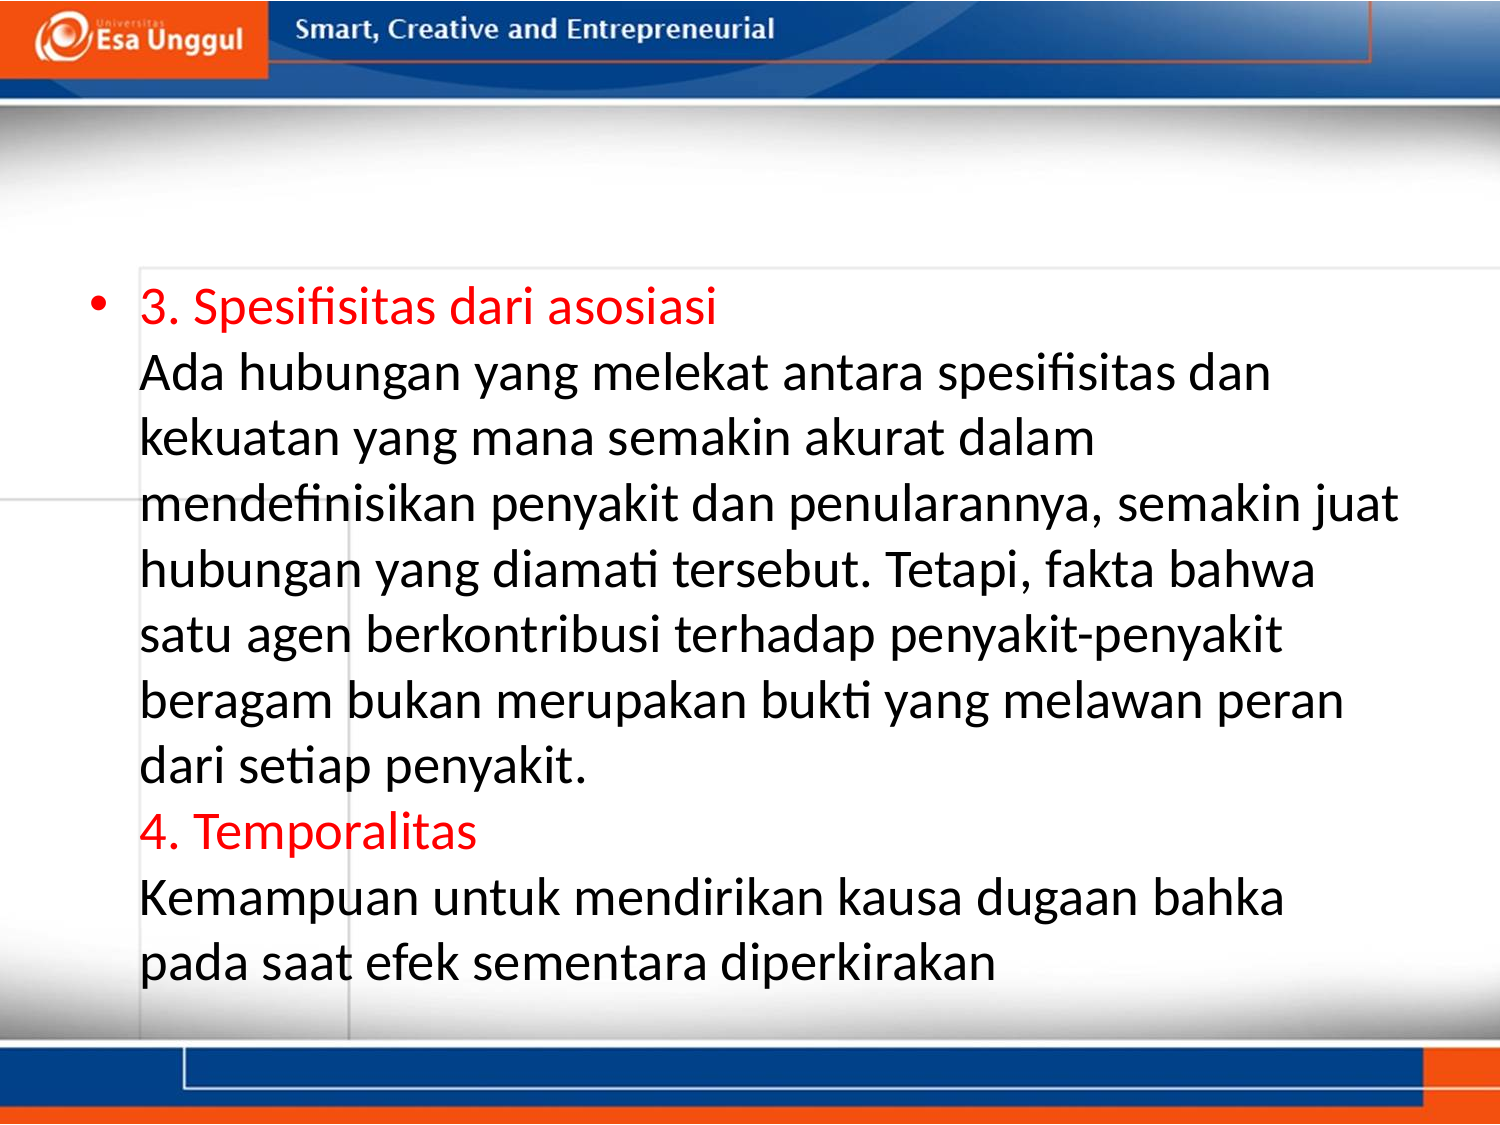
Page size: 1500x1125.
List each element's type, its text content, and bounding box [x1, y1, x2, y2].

picture [0, 1, 1500, 1124]
list 3. Spesifisitas dari asosiasi Ada hubungan yang melekat antara spesifisitas dan kekuatan yang mana semakin akurat dalam mendefinisikan penyakit dan penularannya, semakin juat hubungan yang diamati tersebut. Tetapi, fakta bahwa satu agen berkontribusi terhadap penyakit-penyakit beragam bukan merupakan bukti yang melawan peran dari setiap penyakit. 4. Temporalitas Kemampuan untuk mendirikan kausa dugaan bahka pada saat efek sementara diperkirakan [75, 262, 1425, 1005]
